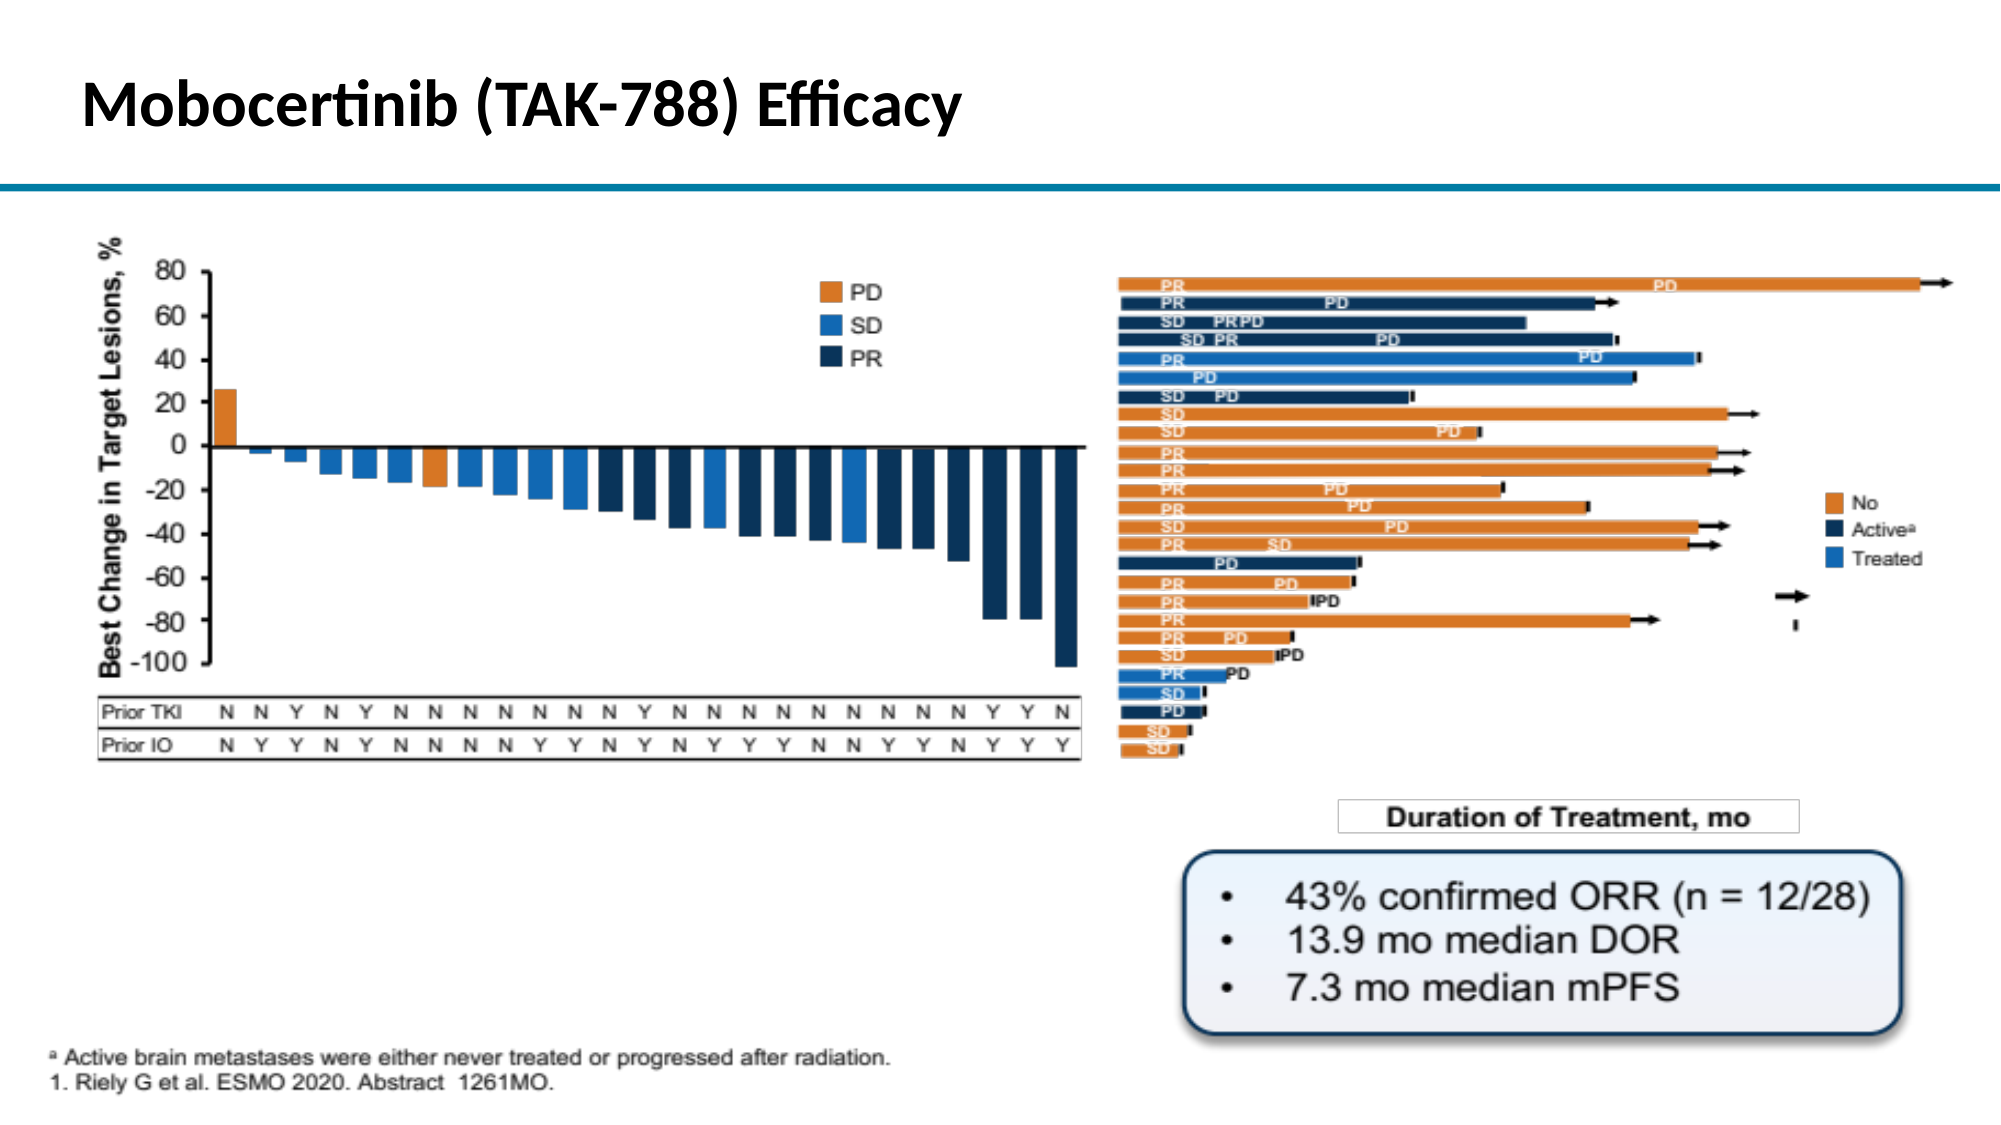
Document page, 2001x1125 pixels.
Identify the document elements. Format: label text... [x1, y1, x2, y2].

title Mobocertinib (TAK-788) Efficacy [66, 0, 1917, 200]
picture [35, 220, 1967, 1121]
